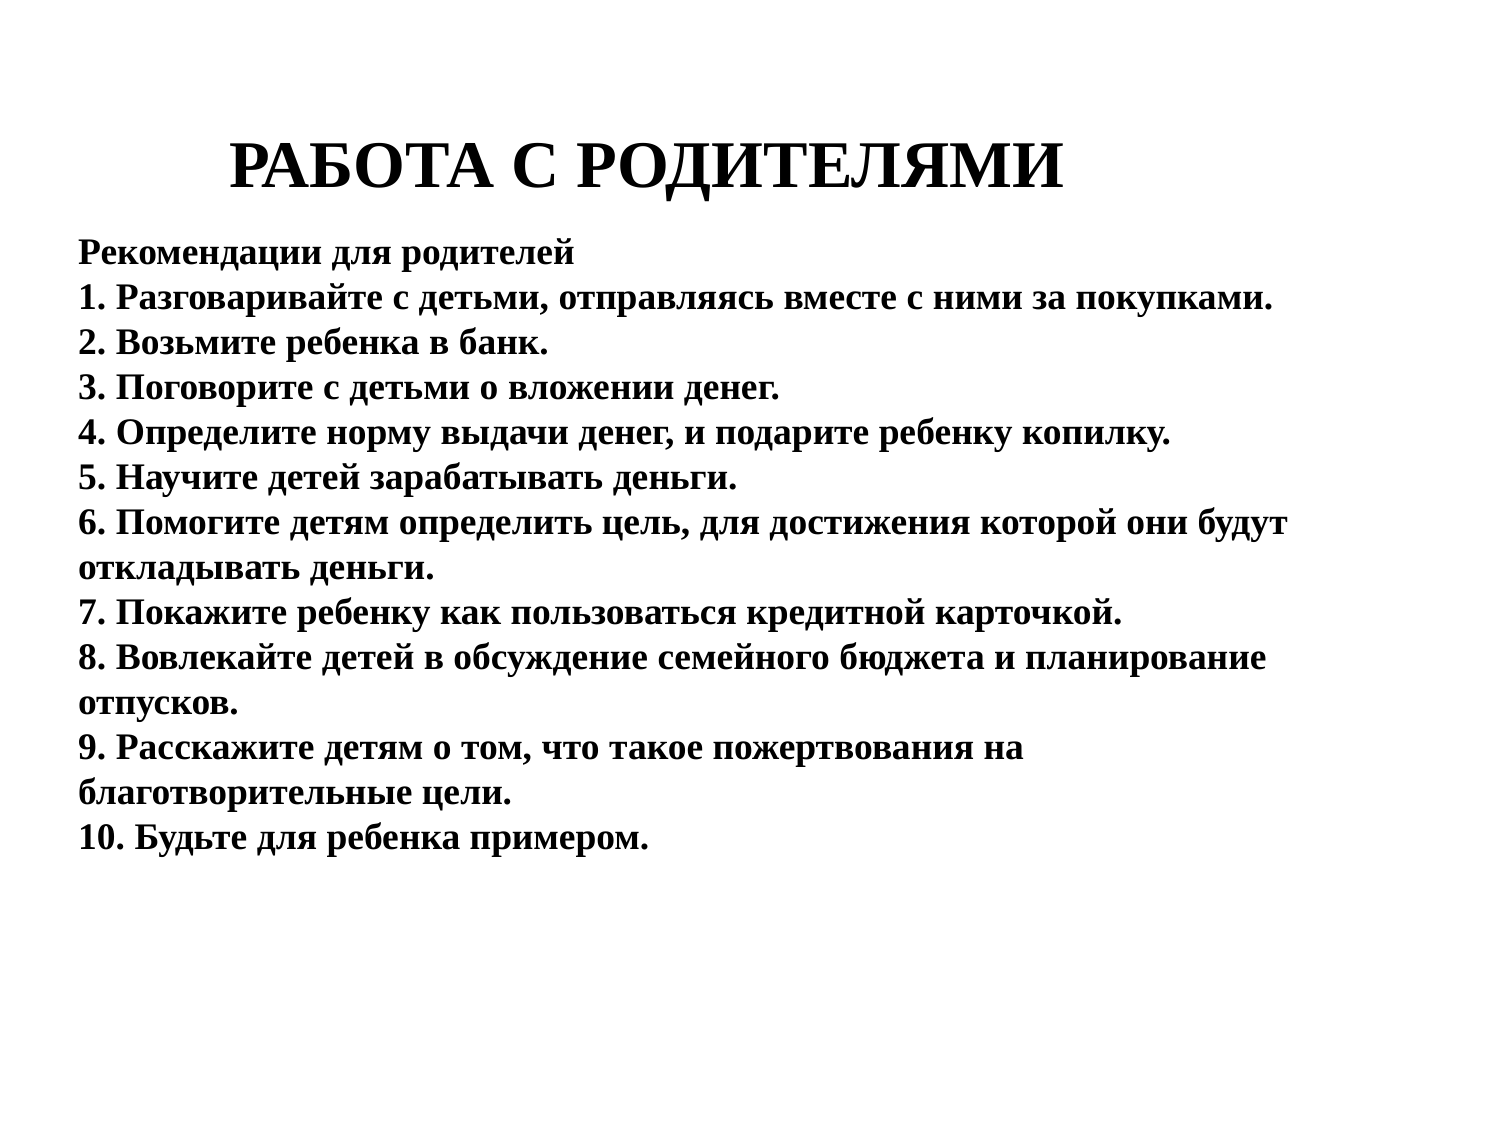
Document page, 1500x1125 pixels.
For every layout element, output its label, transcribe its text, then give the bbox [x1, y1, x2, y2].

text_box РАБОТА С РОДИТЕЛЯМИ [214, 113, 1081, 209]
text_box Рекомендации для родителей 1. Разговаривайте с детьми, отправляясь вместе с ними за покупками. 2. Возьмите ребенка в банк. 3. Поговорите с детьми о вложении денег. 4. Определите норму выдачи денег, и подарите ребенку копилку. 5. Научите детей зарабатывать деньги. 6. Помогите детям определить цель, для достижения которой они будут откладывать деньги. 7. Покажите ребенку как пользоваться кредитной карточкой. 8. Вовлекайте детей в обсуждение семейного бюджета и планирование отпусков. 9. Расскажите детям о том, что такое пожертвования на благотворительные цели. 10. Будьте для ребенка примером. [63, 219, 1363, 910]
